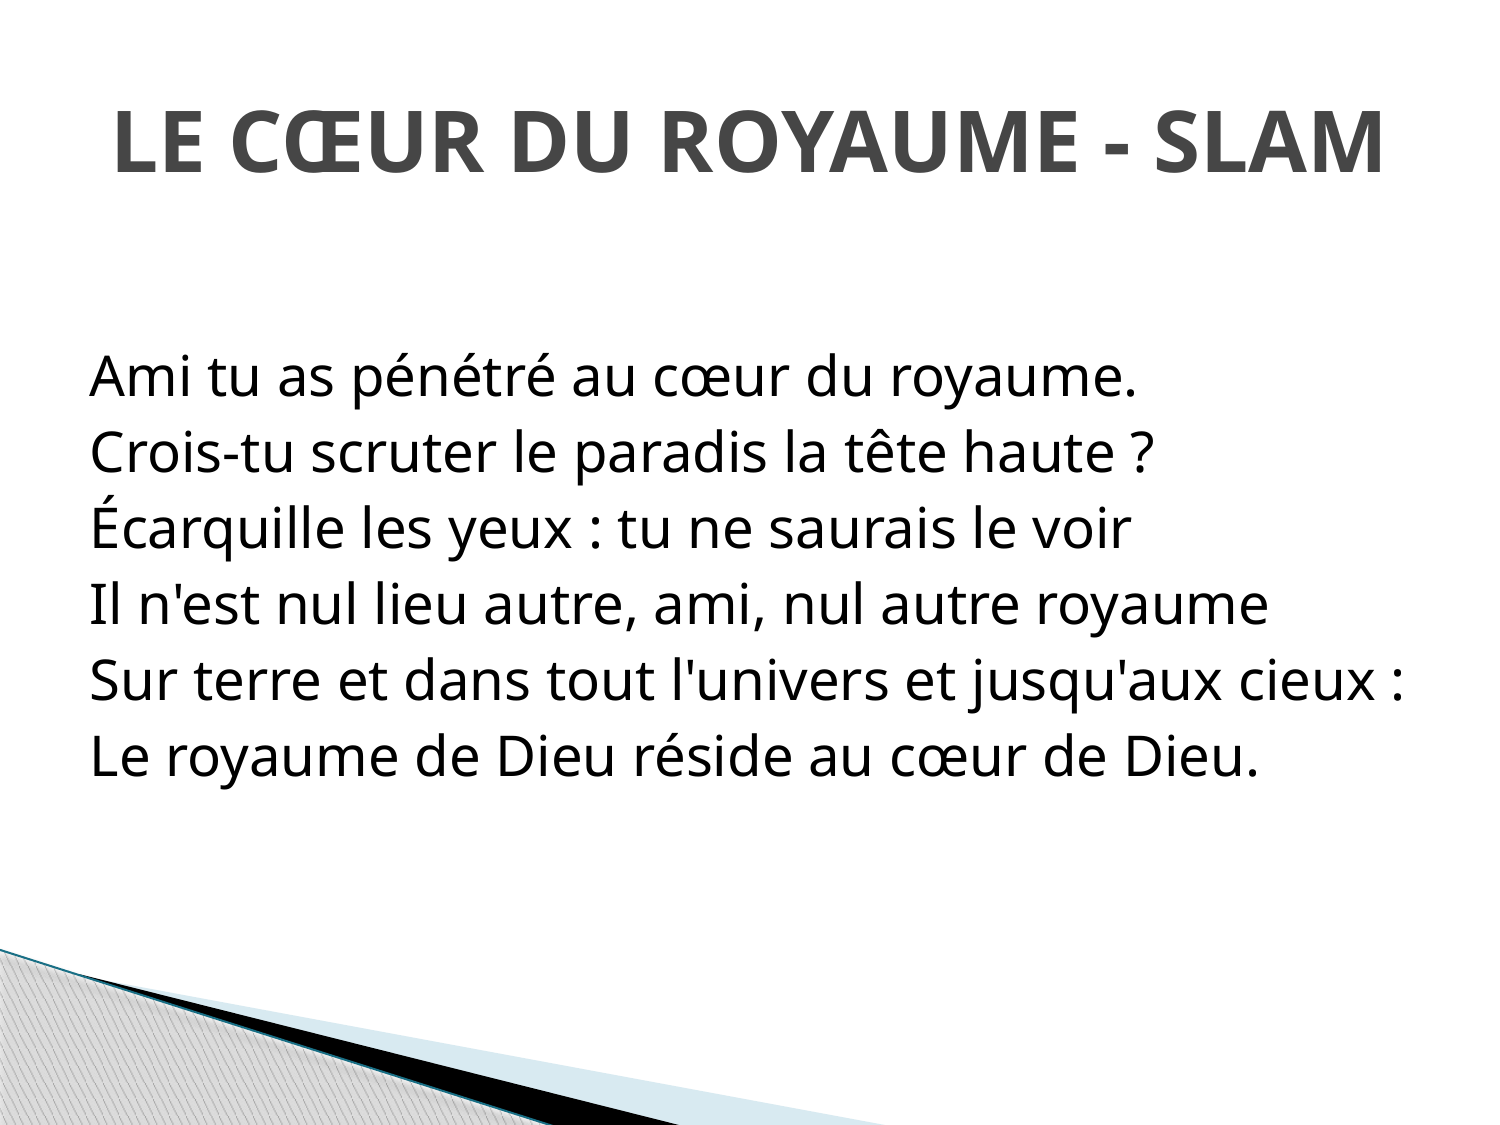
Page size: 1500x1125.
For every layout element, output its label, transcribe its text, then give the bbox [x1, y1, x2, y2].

title LE CŒUR DU ROYAUME - SLAM [75, 45, 1425, 233]
list Ami tu as pénétré au cœur du royaume. Crois-tu scruter le paradis la tête haute ? Écarquille les yeux : tu ne saurais le voir Il n'est nul lieu autre, ami, nul autre royaume Sur terre et dans tout l'univers et jusqu'aux cieux : Le royaume de Dieu réside au cœur de Dieu. [75, 333, 1460, 931]
